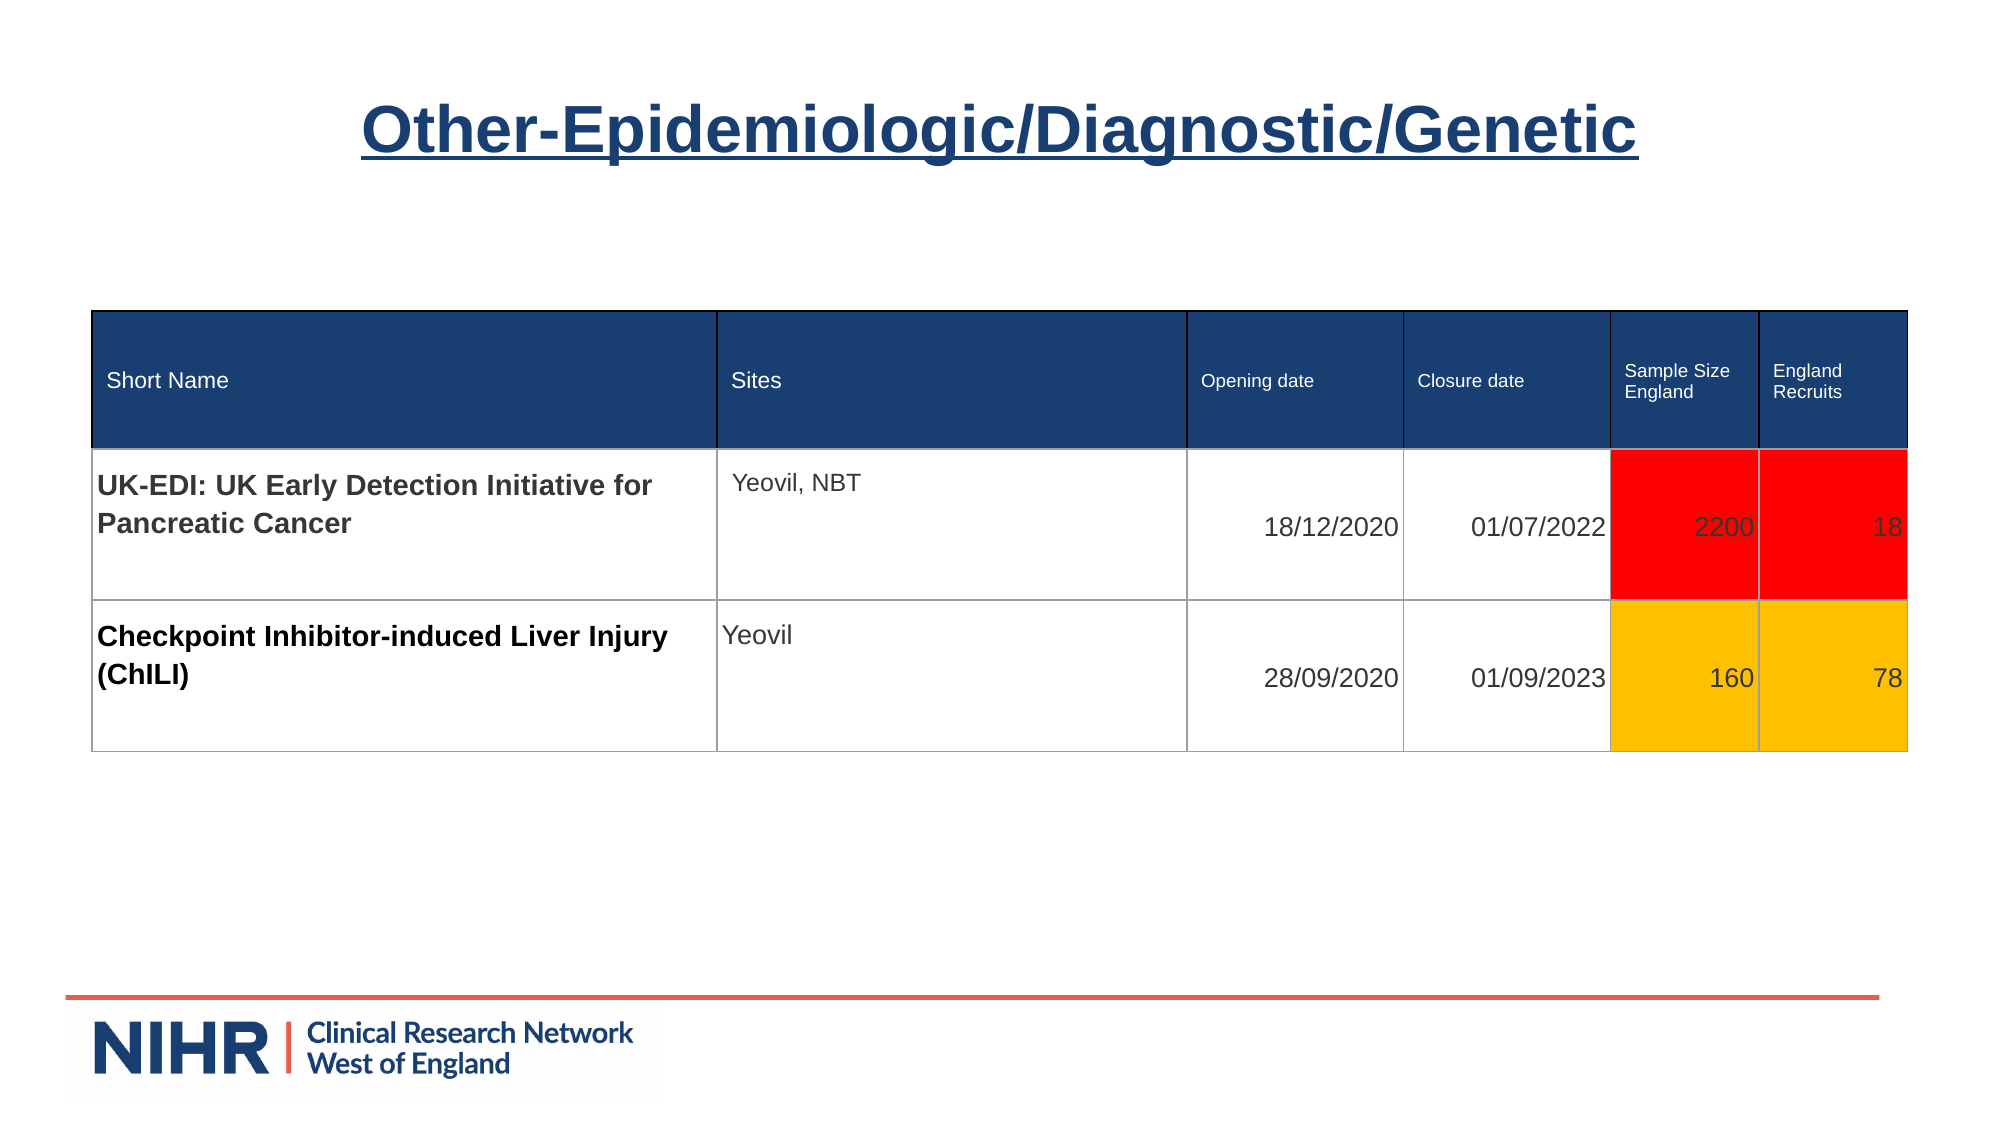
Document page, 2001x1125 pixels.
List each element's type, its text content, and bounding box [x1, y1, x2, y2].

table_header Short Name [93, 312, 716, 448]
table_cell 01/07/2022 [1404, 450, 1610, 599]
picture [65, 989, 1880, 1103]
table_cell Yeovil, NBT [718, 450, 1186, 599]
table_cell 18/12/2020 [1188, 450, 1403, 599]
table_header Closure date [1404, 312, 1610, 448]
table_cell 78 [1760, 601, 1907, 751]
table_cell 18 [1760, 450, 1907, 599]
table_header Sample Size England [1611, 312, 1758, 448]
table_cell 01/09/2023 [1404, 601, 1610, 751]
table_cell 2200 [1611, 450, 1758, 599]
table_header England Recruits [1760, 312, 1907, 448]
table_cell 28/09/2020 [1188, 601, 1403, 751]
table_header Sites [718, 312, 1186, 448]
table_cell Yeovil [718, 601, 1186, 751]
table_header Opening date [1188, 312, 1403, 448]
table_cell Checkpoint Inhibitor-induced Liver Injury (ChILI) [93, 601, 716, 751]
title Other-Epidemiologic/Diagnostic/Genetic [137, 59, 1863, 202]
table_cell UK-EDI: UK Early Detection Initiative for Pancreatic Cancer [93, 450, 716, 599]
table_cell 160 [1611, 601, 1758, 751]
